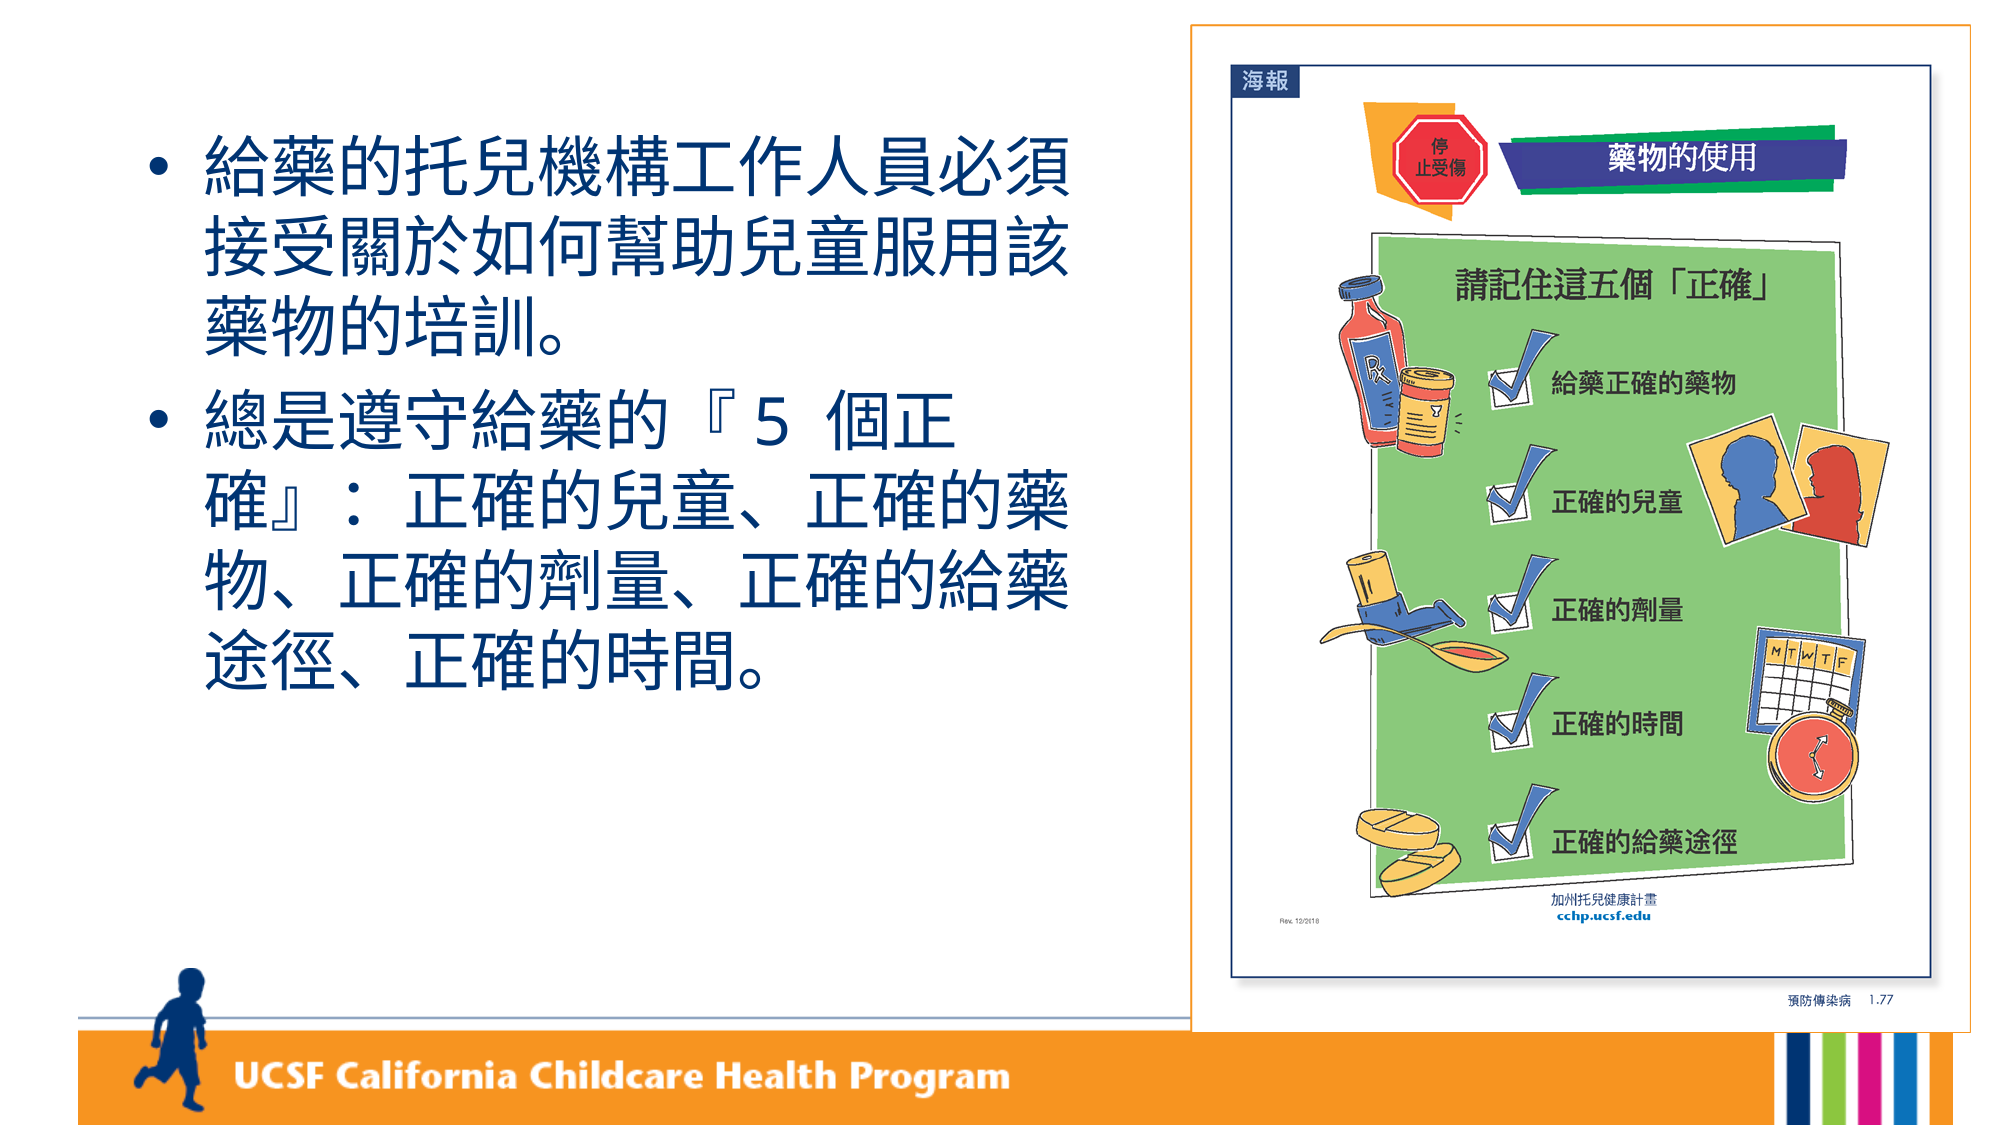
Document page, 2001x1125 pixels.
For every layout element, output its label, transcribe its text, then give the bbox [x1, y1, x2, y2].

list 給藥的托兒機構工作人員必須接受關於如何幫助兒童服用該藥物的培訓。 總是遵守給藥的『5 個正確』：正確的兒童、正確的藥物、正確的劑量、正確的給藥途徑、正確的時間。 [132, 117, 1135, 953]
picture [78, 24, 1971, 1125]
